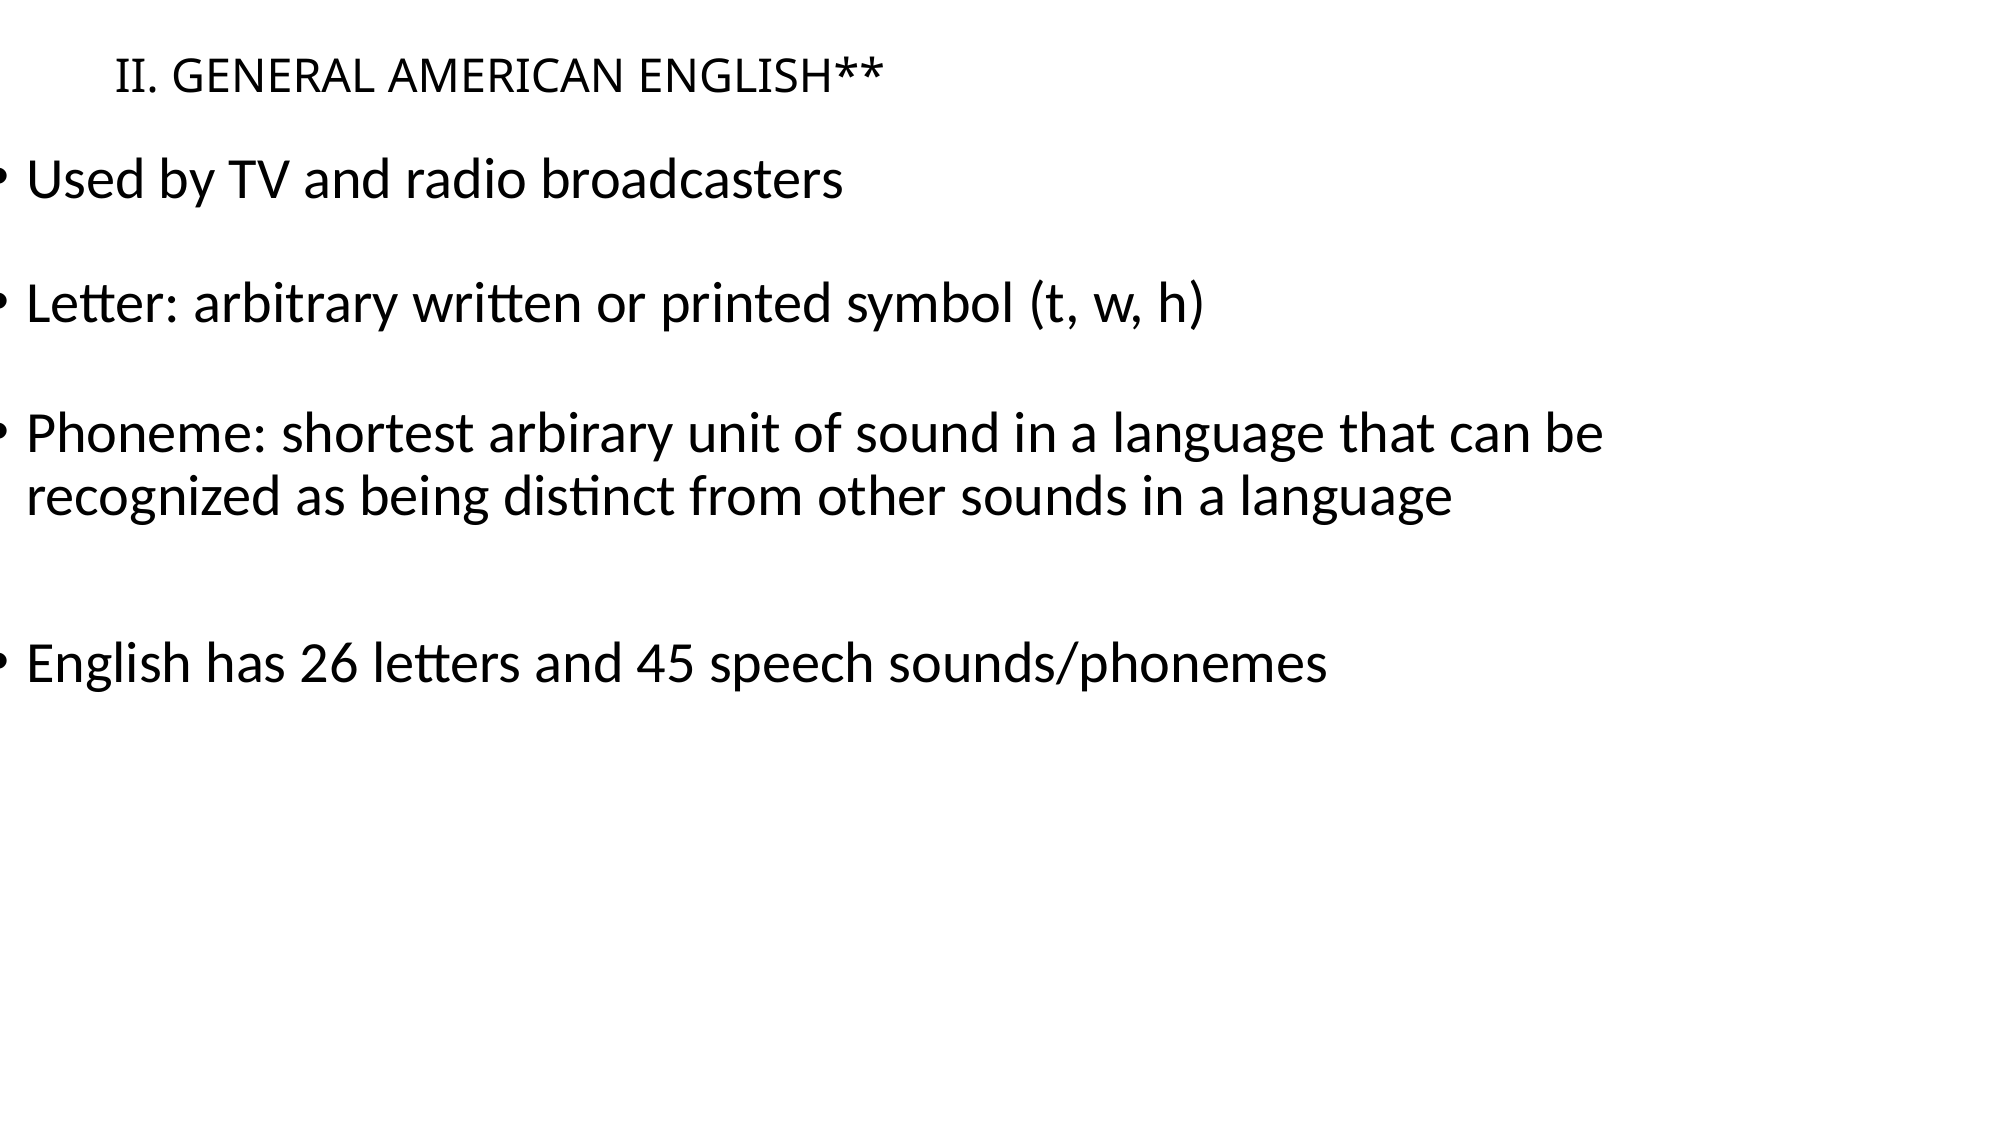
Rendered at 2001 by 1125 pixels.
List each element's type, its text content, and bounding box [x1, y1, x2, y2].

title II. GENERAL AMERICAN ENGLISH** [99, 45, 1900, 111]
list Used by TV and radio broadcasters Letter: arbitrary written or printed symbol (t, w, h) Phoneme: shortest arbirary unit of sound in a language that can be recognized as being distinct from other sounds in a language English has 26 letters and 45 speech sounds/phonemes [0, 140, 1724, 1013]
